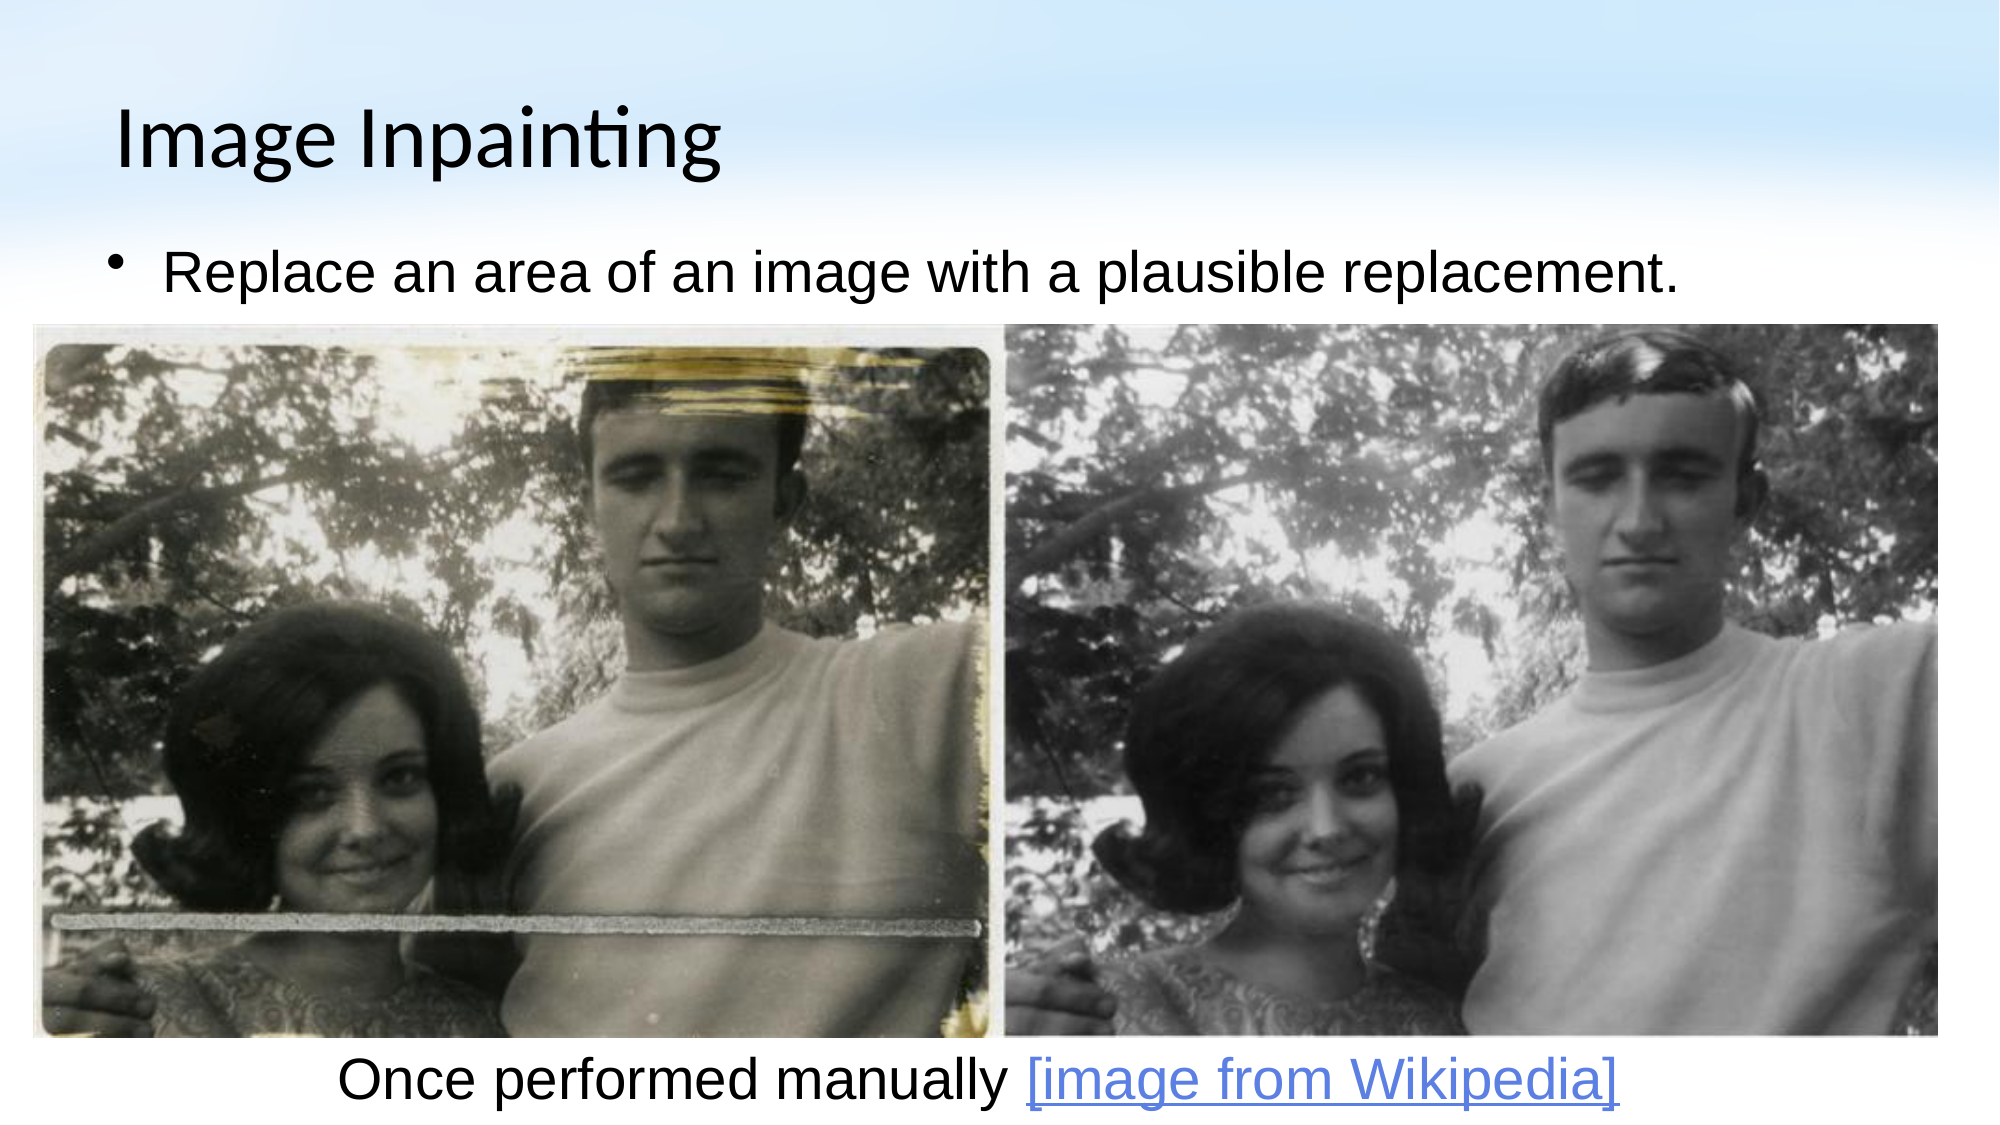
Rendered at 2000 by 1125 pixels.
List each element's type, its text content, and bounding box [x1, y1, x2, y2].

list Replace an area of an image with a plausible replacement. [90, 222, 1972, 966]
title Image Inpainting [99, 37, 1963, 222]
text_box Once performed manually [image from Wikipedia] [33, 1049, 1925, 1119]
picture [0, 0, 2000, 1125]
